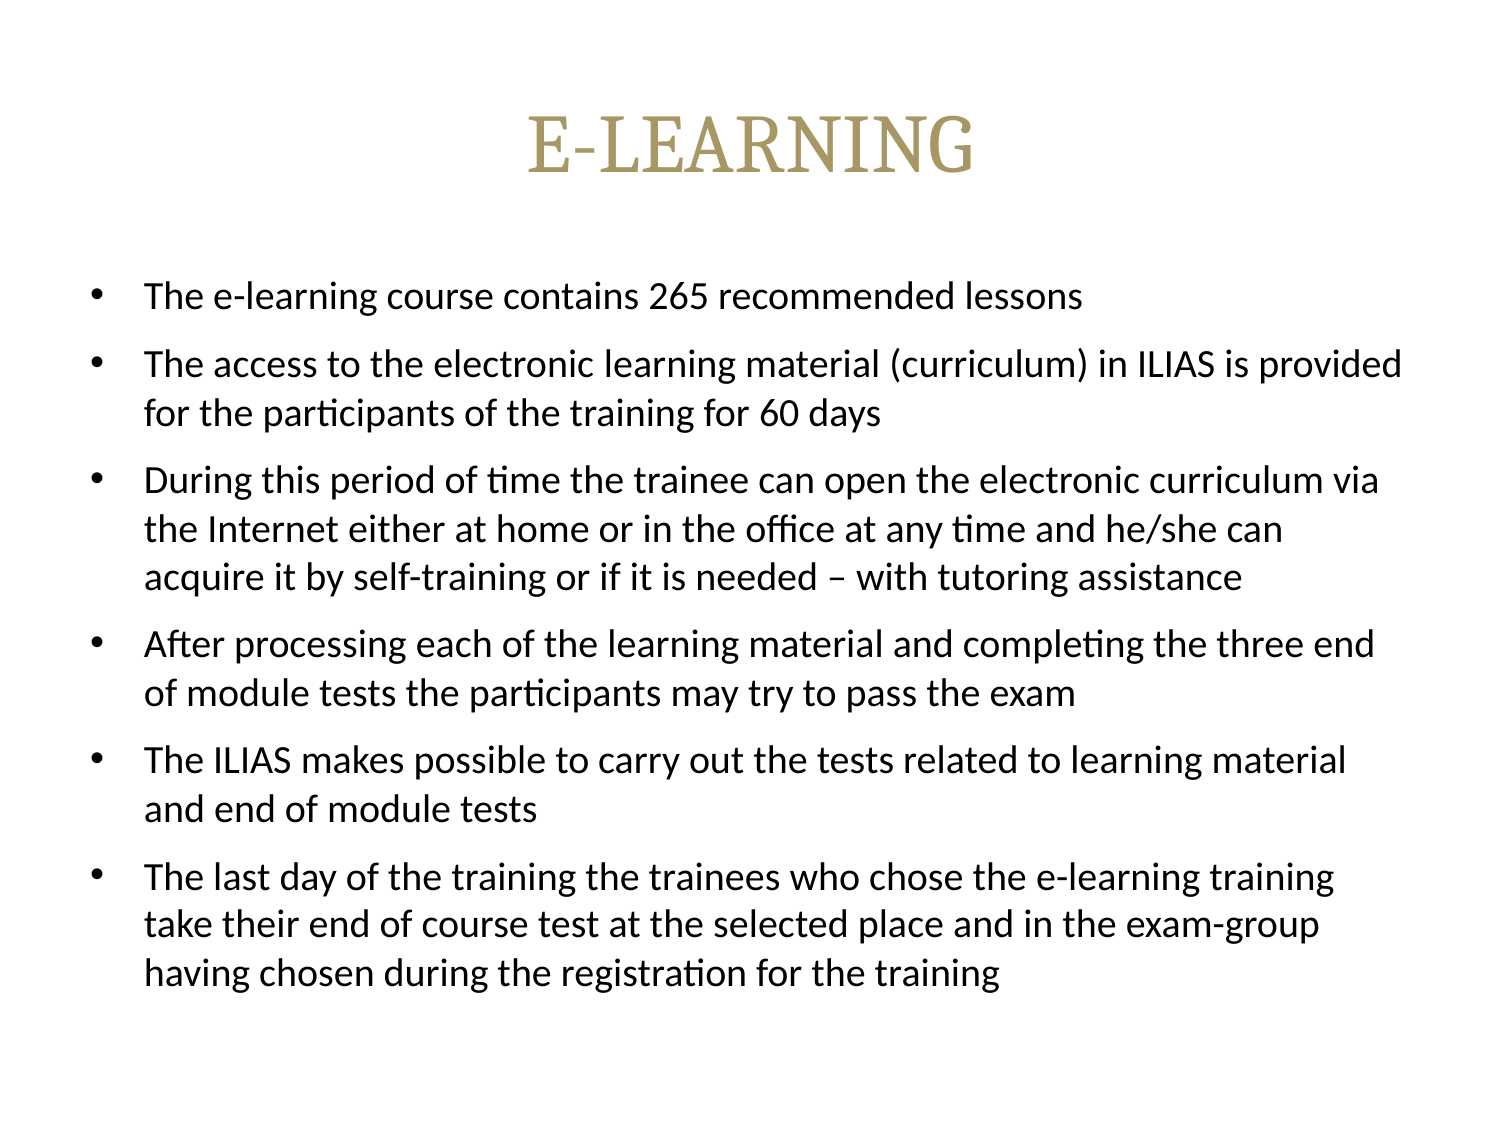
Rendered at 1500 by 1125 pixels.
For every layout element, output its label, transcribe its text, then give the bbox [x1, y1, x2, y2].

list The e-learning course contains 265 recommended lessons The access to the electronic learning material (curriculum) in ILIAS is provided for the participants of the training for 60 days During this period of time the trainee can open the electronic curriculum via the Internet either at home or in the office at any time and he/she can acquire it by self-training or if it is needed – with tutoring assistance After processing each of the learning material and completing the three end of module tests the participants may try to pass the exam The ILIAS makes possible to carry out the tests related to learning material and end of module tests The last day of the training the trainees who chose the e-learning training take their end of course test at the selected place and in the exam-group having chosen during the registration for the training [75, 262, 1425, 1005]
title E-LEARNING [75, 45, 1425, 233]
